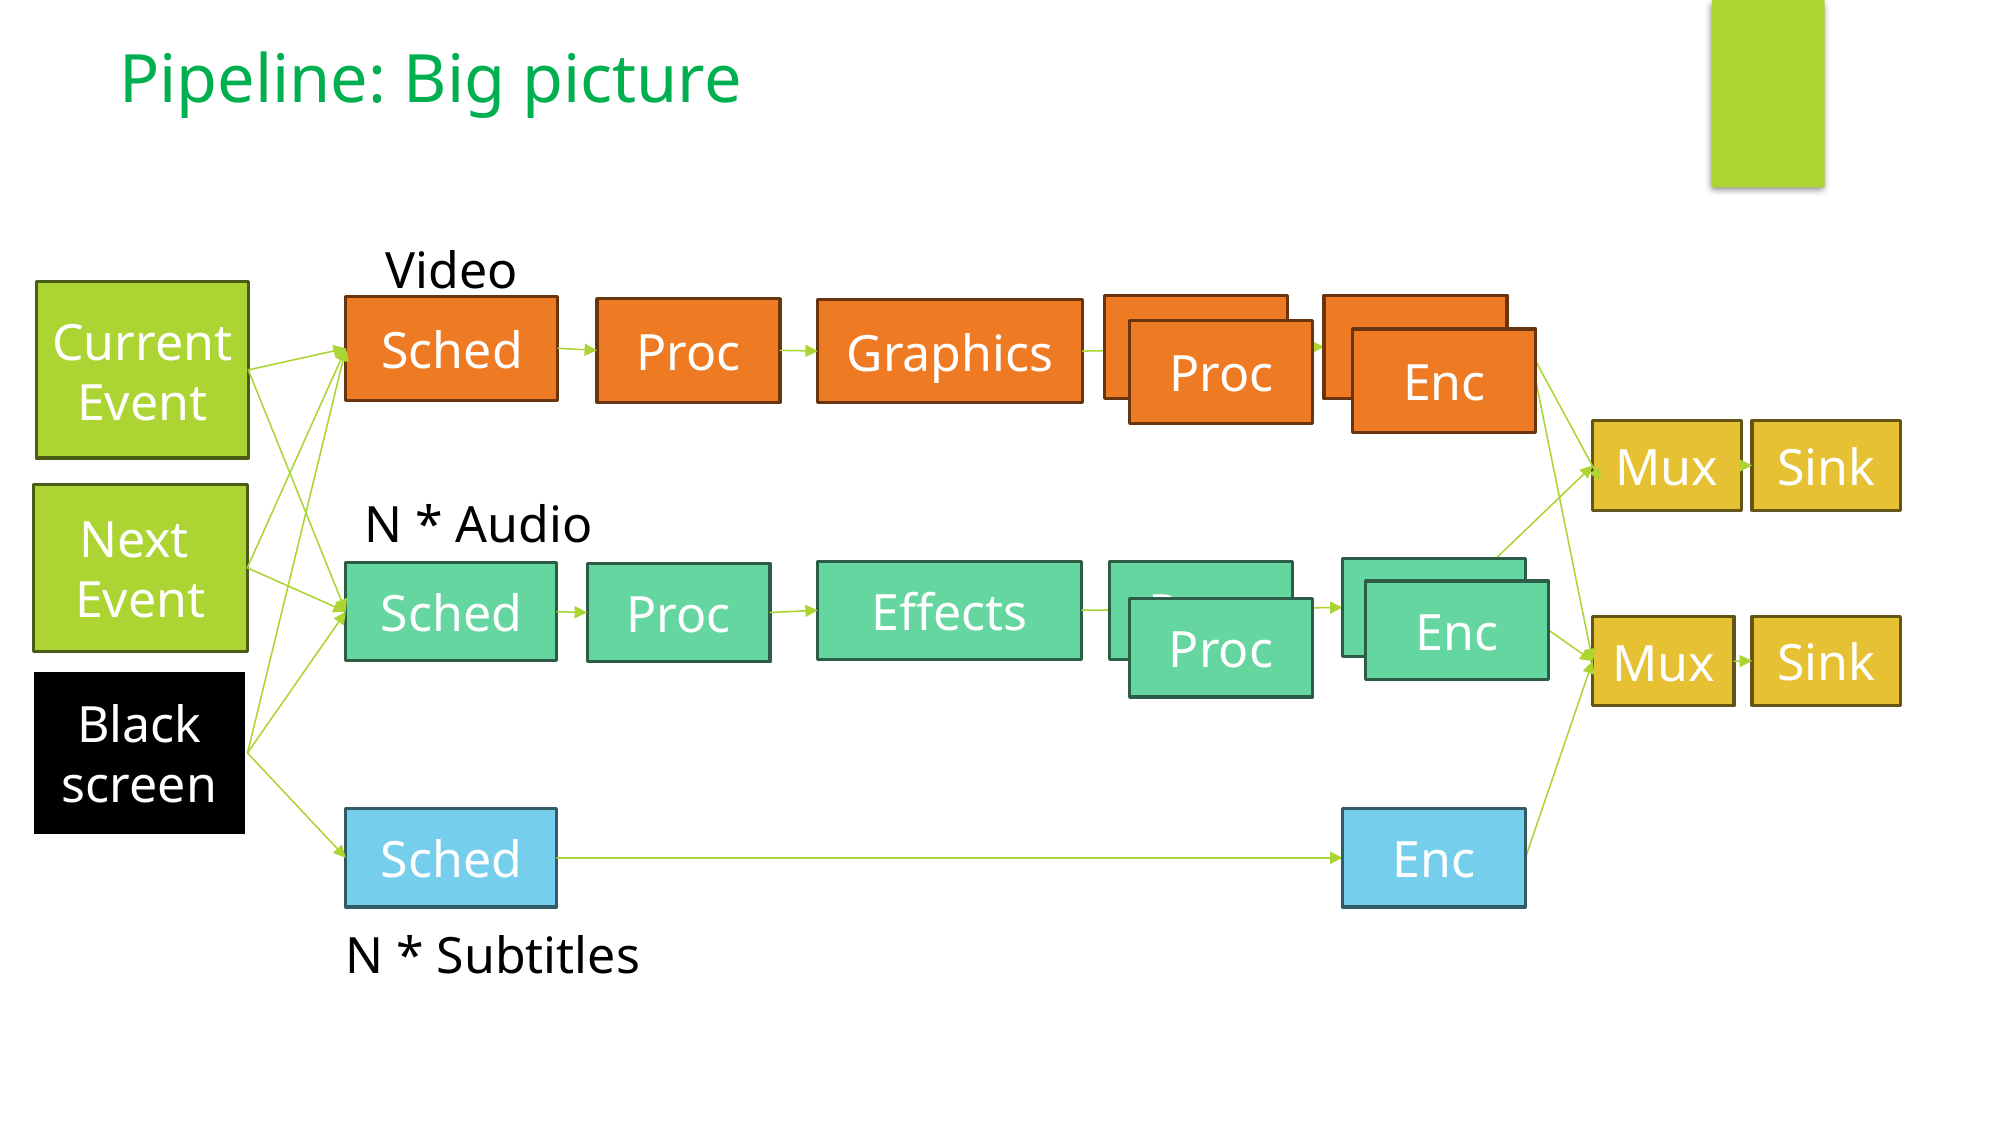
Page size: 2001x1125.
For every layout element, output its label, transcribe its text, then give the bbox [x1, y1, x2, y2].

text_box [1553, 354, 1902, 858]
text_box Pipeline: Big picture [104, 28, 1105, 123]
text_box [30, 281, 347, 858]
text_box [556, 294, 1549, 908]
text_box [330, 230, 677, 993]
